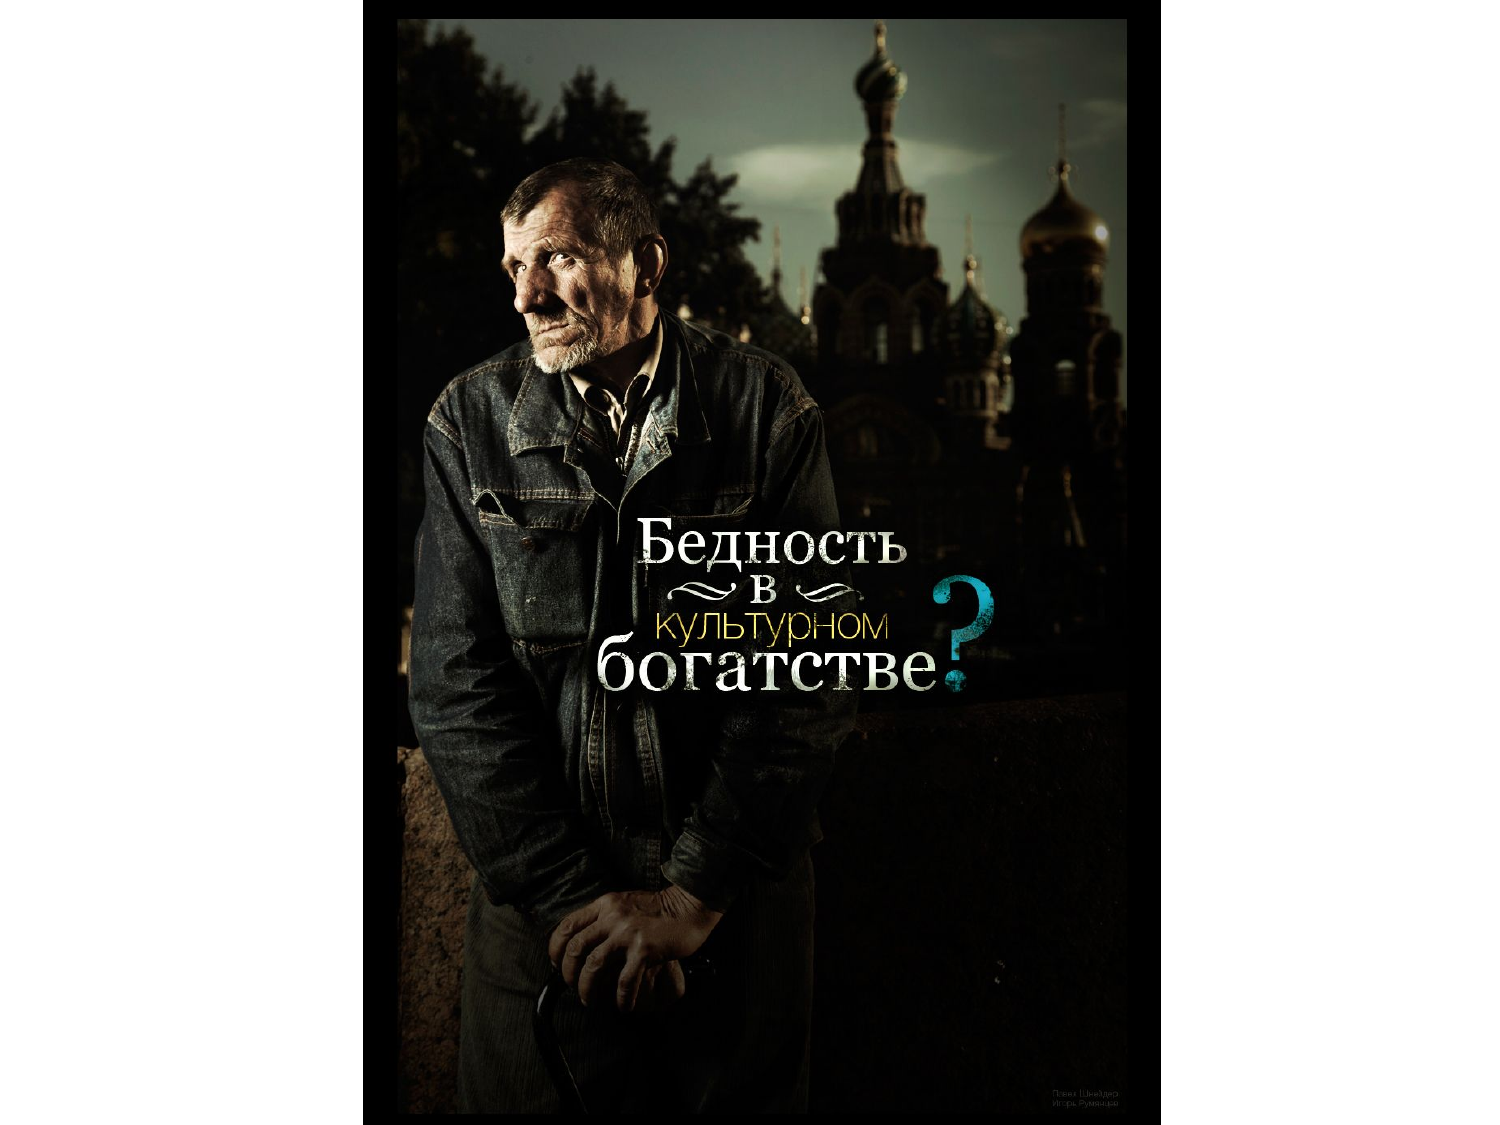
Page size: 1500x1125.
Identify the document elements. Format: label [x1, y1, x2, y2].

picture [362, 0, 1161, 1125]
